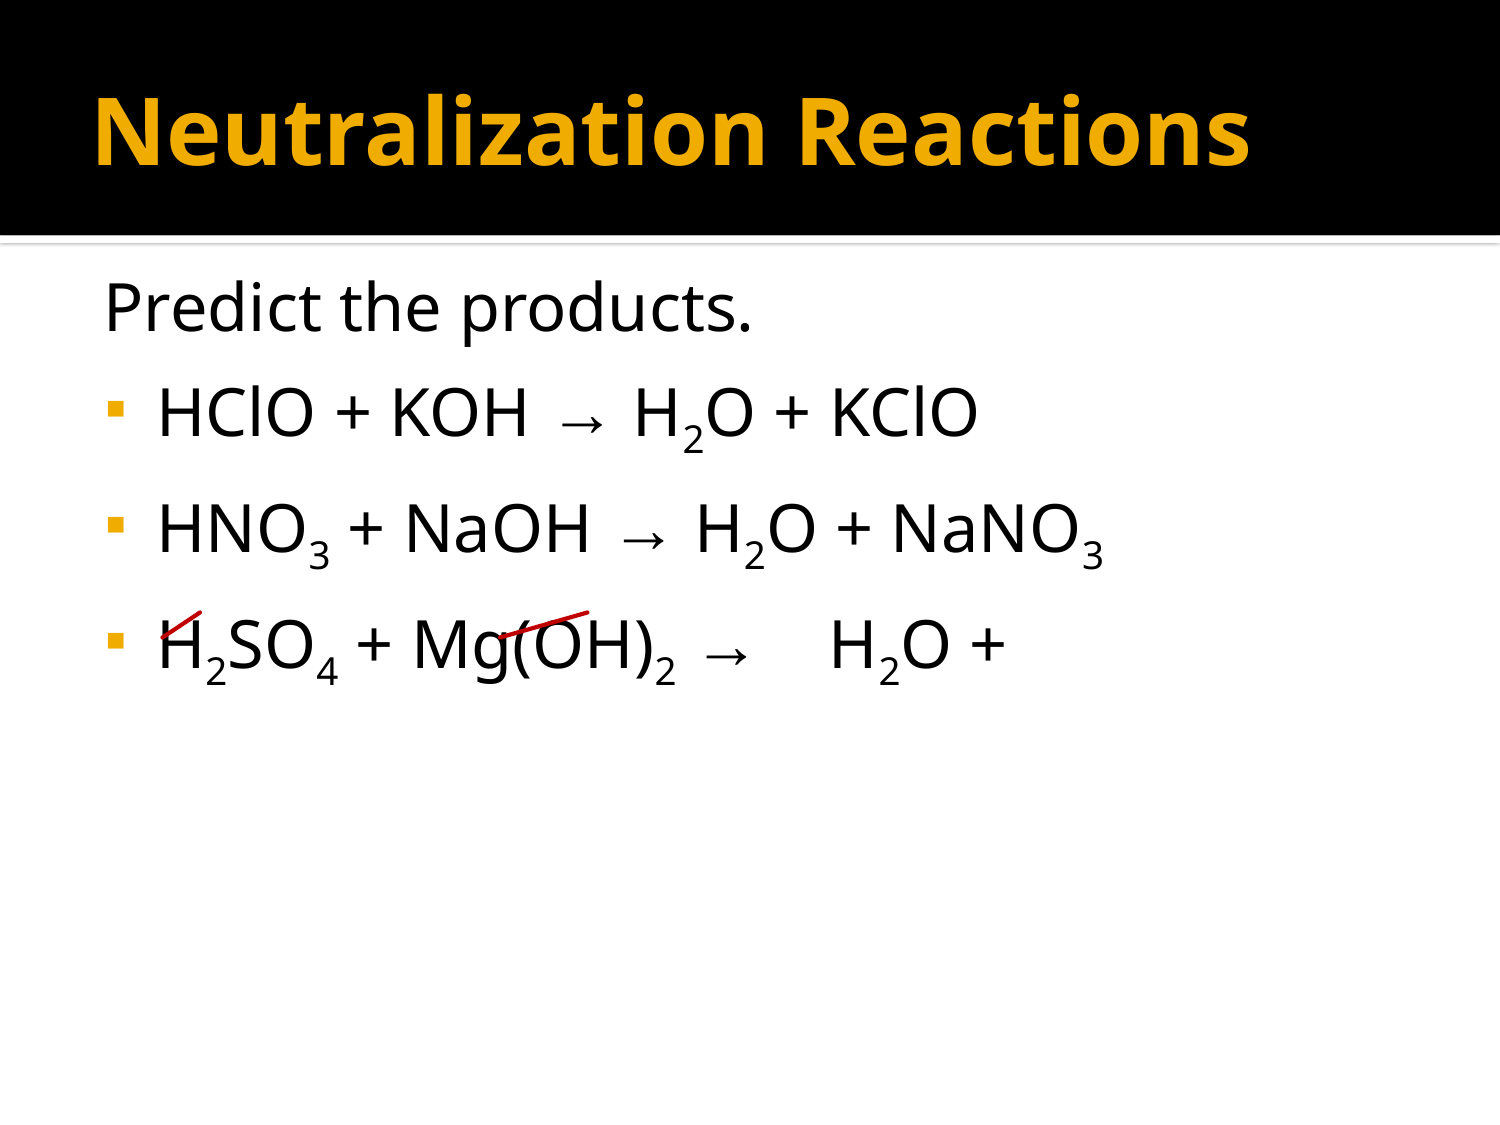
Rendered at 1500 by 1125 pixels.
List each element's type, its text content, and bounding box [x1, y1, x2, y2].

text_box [499, 612, 588, 638]
list Predict the products. HClO + KOH → H2O + KClO HNO3 + NaOH → H2O + NaNO3 H2SO4 + Mg(OH)2 → H2O + [75, 249, 1425, 1100]
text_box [162, 612, 200, 638]
title Neutralization Reactions [75, 25, 1425, 231]
